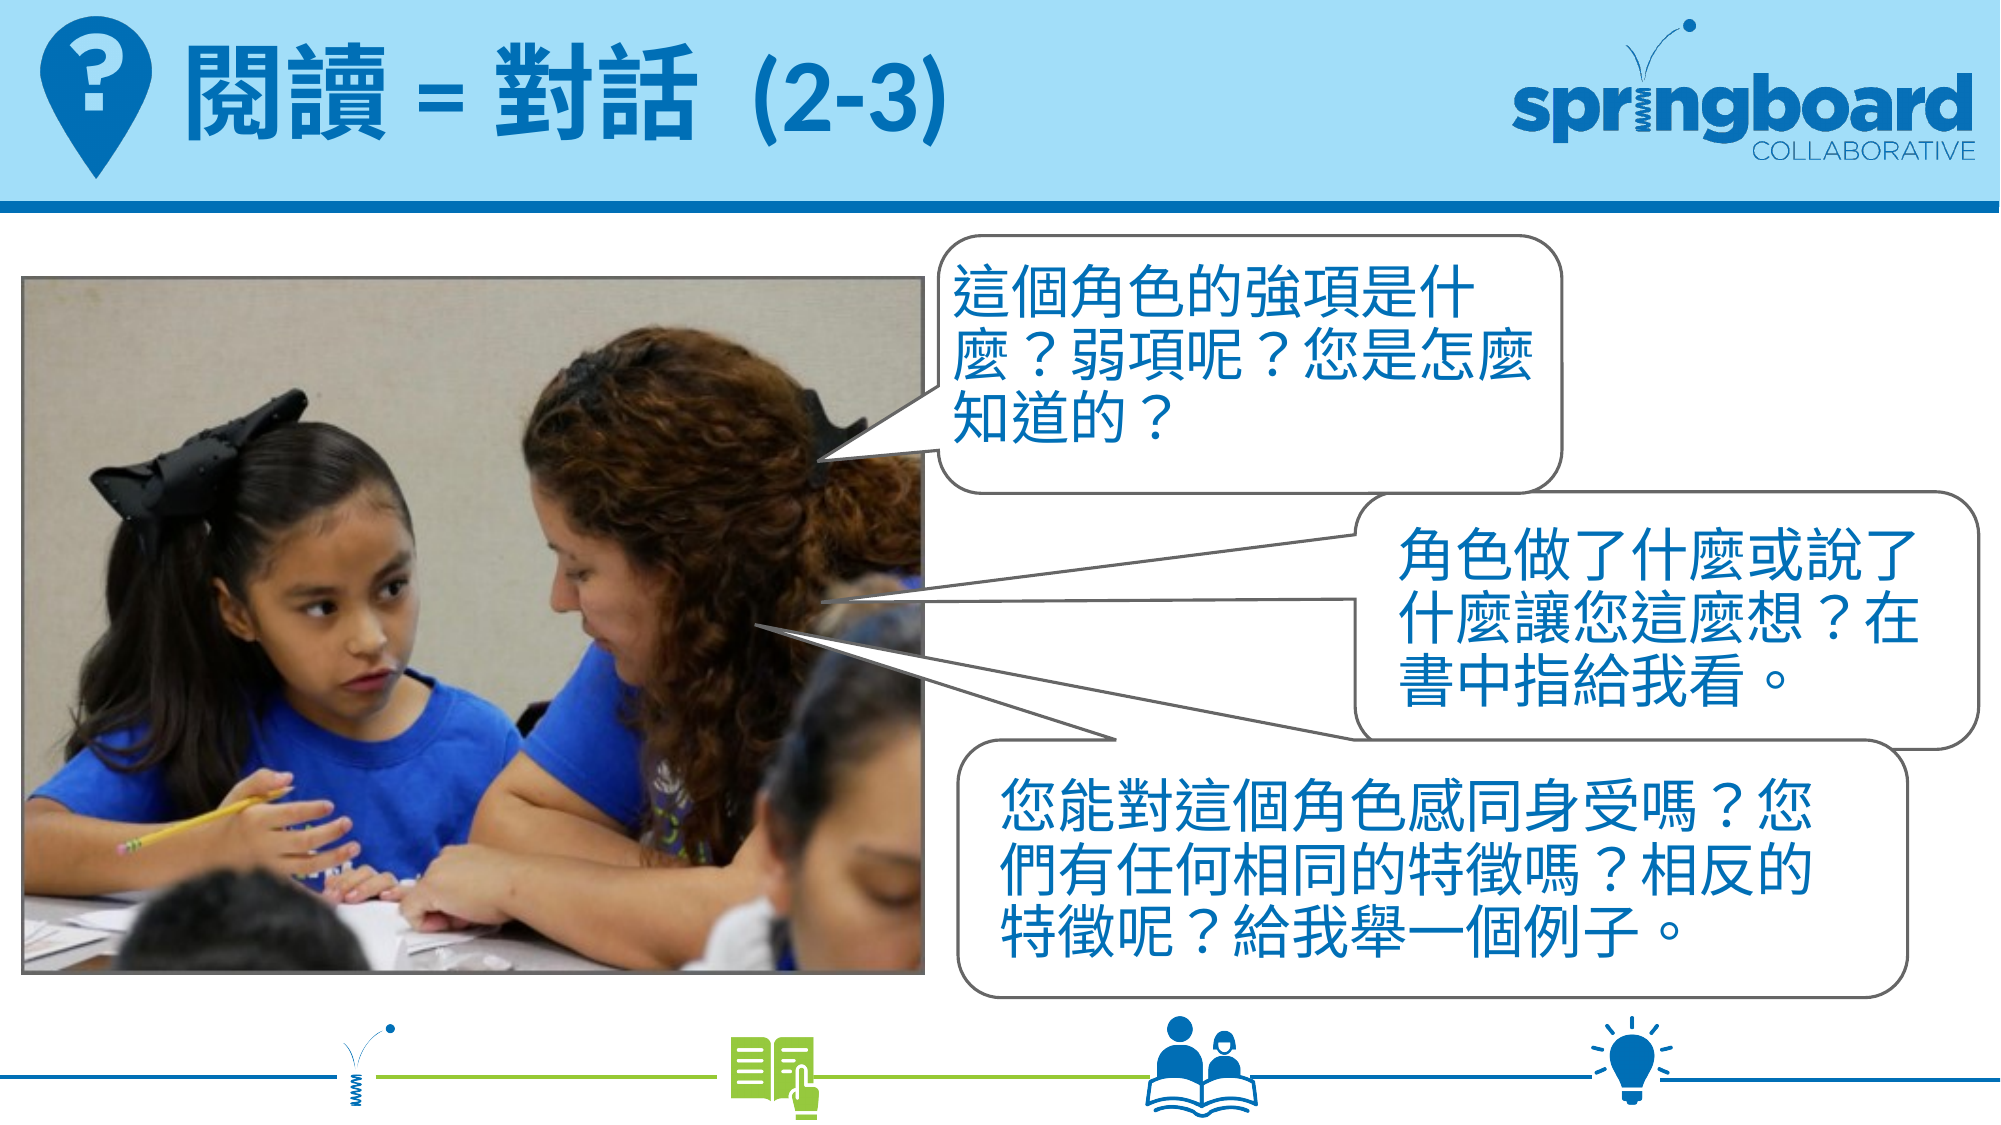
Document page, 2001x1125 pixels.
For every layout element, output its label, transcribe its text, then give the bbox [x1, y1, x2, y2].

title 閱讀=對話 (2-3) [136, 0, 2000, 196]
list 角色做了什麼或說了什麼讓您這麼想？在書中指給我看。 [1382, 519, 1955, 723]
picture [1145, 1016, 1258, 1118]
list 您能對這個角色感同身受嗎？您們有任何相同的特徵嗎？相反的特徵呢？給我舉一個例子。 [984, 757, 1869, 987]
picture [21, 276, 925, 975]
list 這個角色的強項是什麼？弱項呢？您是怎麼知道的？ [937, 256, 1573, 459]
picture [39, 16, 152, 180]
picture [343, 1024, 395, 1106]
picture [731, 1037, 819, 1120]
picture [1591, 1016, 1673, 1105]
